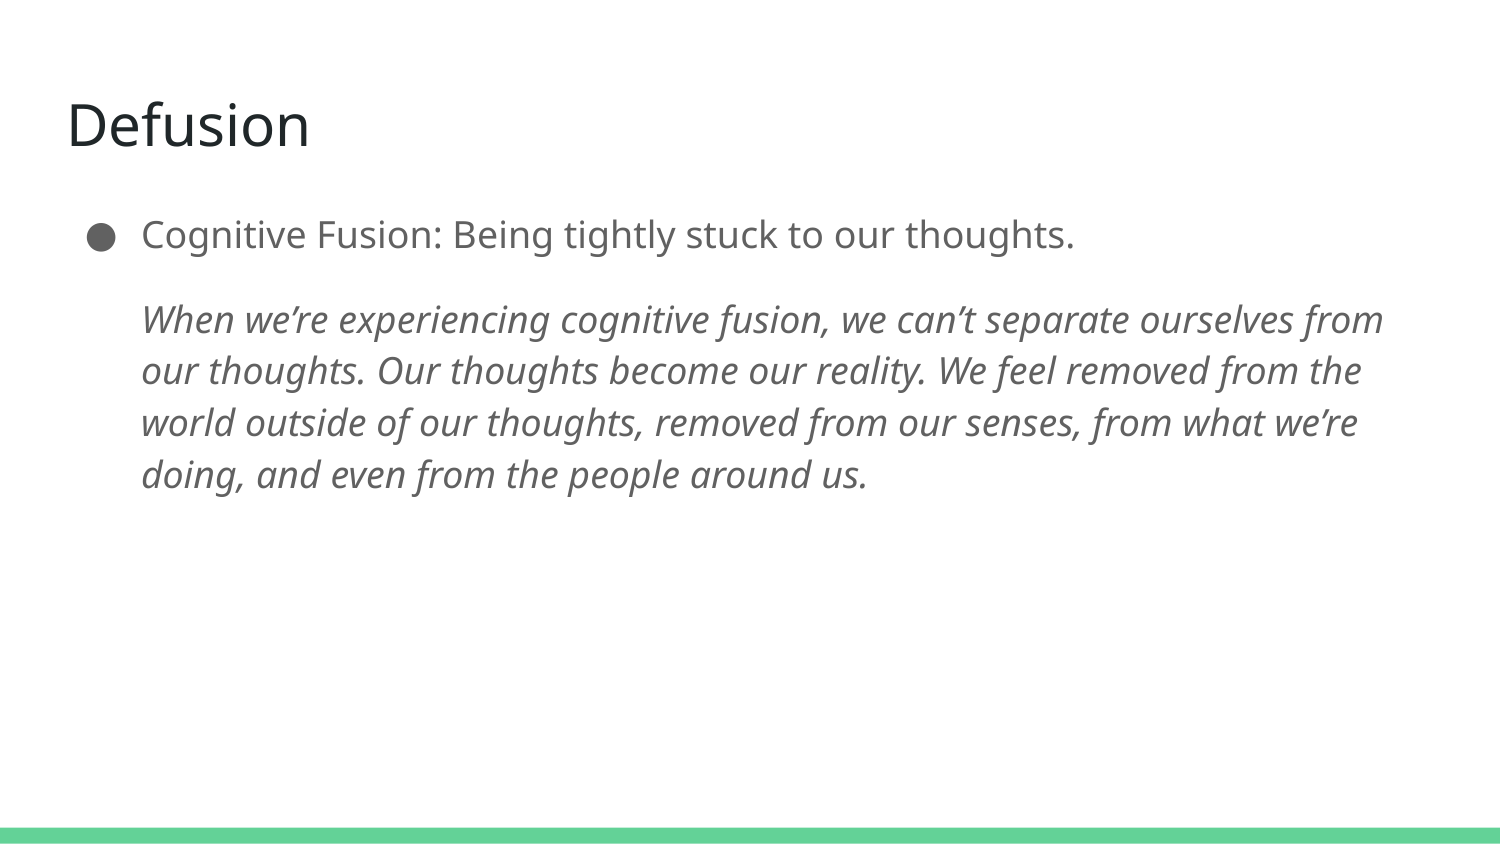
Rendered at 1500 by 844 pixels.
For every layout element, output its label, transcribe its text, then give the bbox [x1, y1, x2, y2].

list Cognitive Fusion: Being tightly stuck to our thoughts. When we’re experiencing cognitive fusion, we can’t separate ourselves from our thoughts. Our thoughts become our reality. We feel removed from the world outside of our thoughts, removed from our senses, from what we’re doing, and even from the people around us. [51, 189, 1449, 750]
title Defusion [51, 72, 1449, 167]
